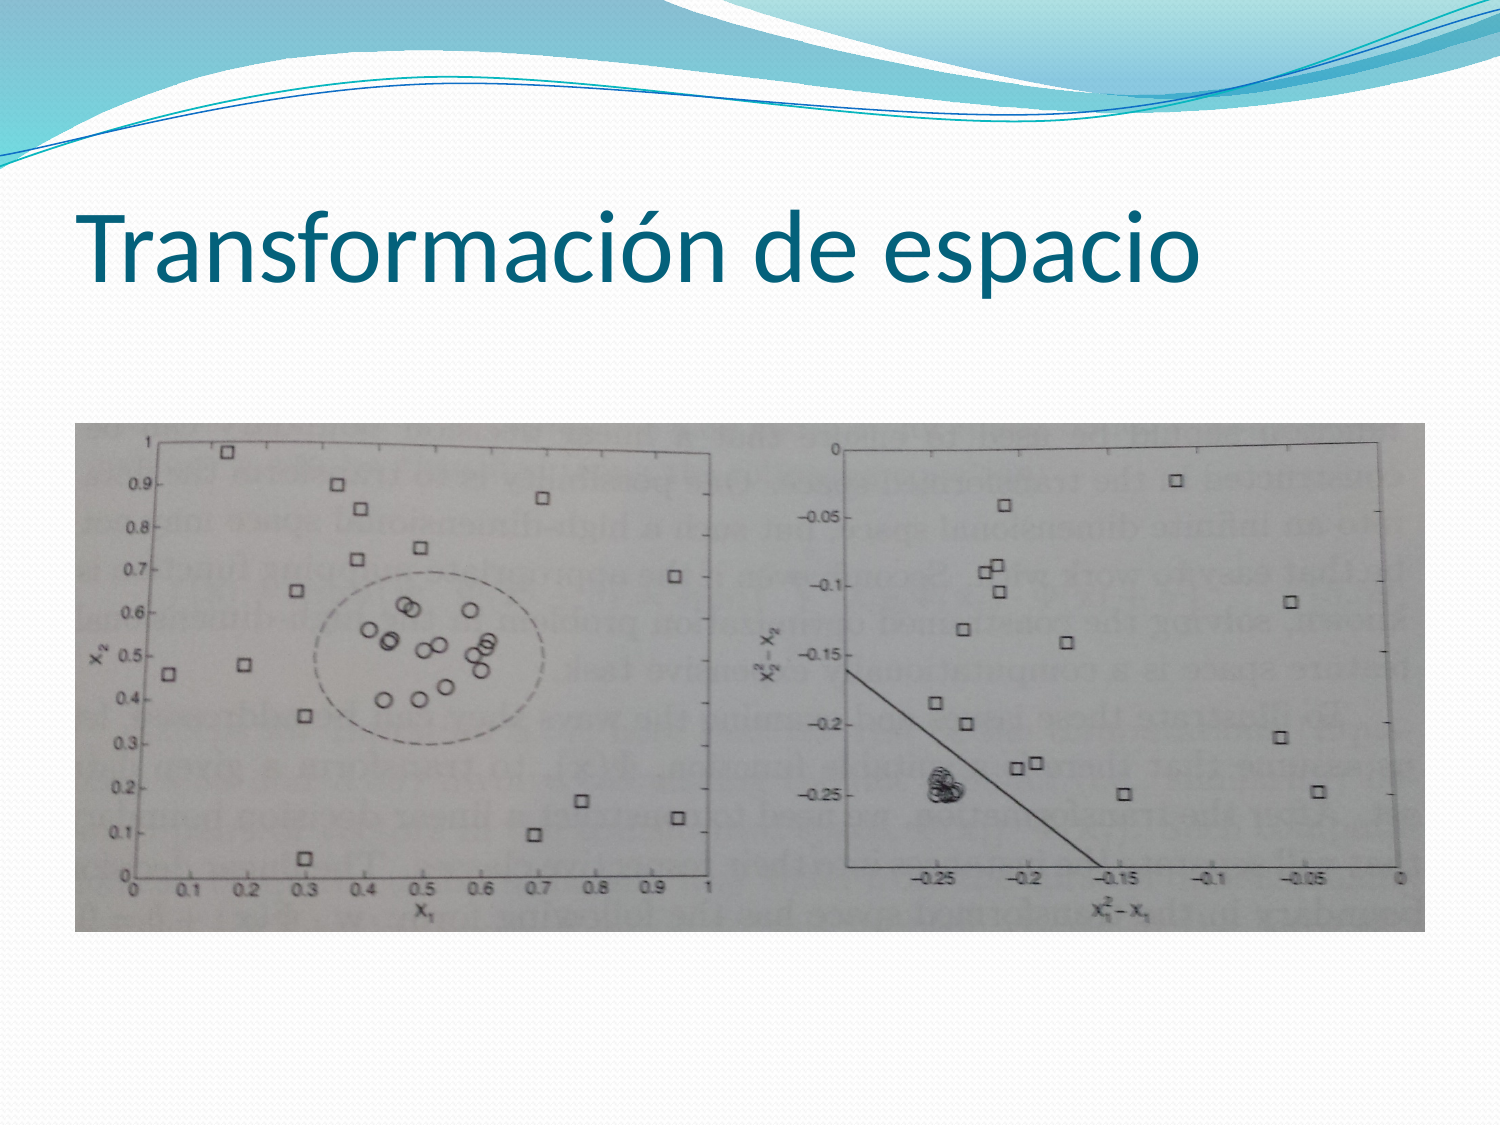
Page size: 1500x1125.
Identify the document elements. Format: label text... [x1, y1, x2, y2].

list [74, 422, 1426, 932]
title Transformación de espacio [75, 115, 1425, 303]
